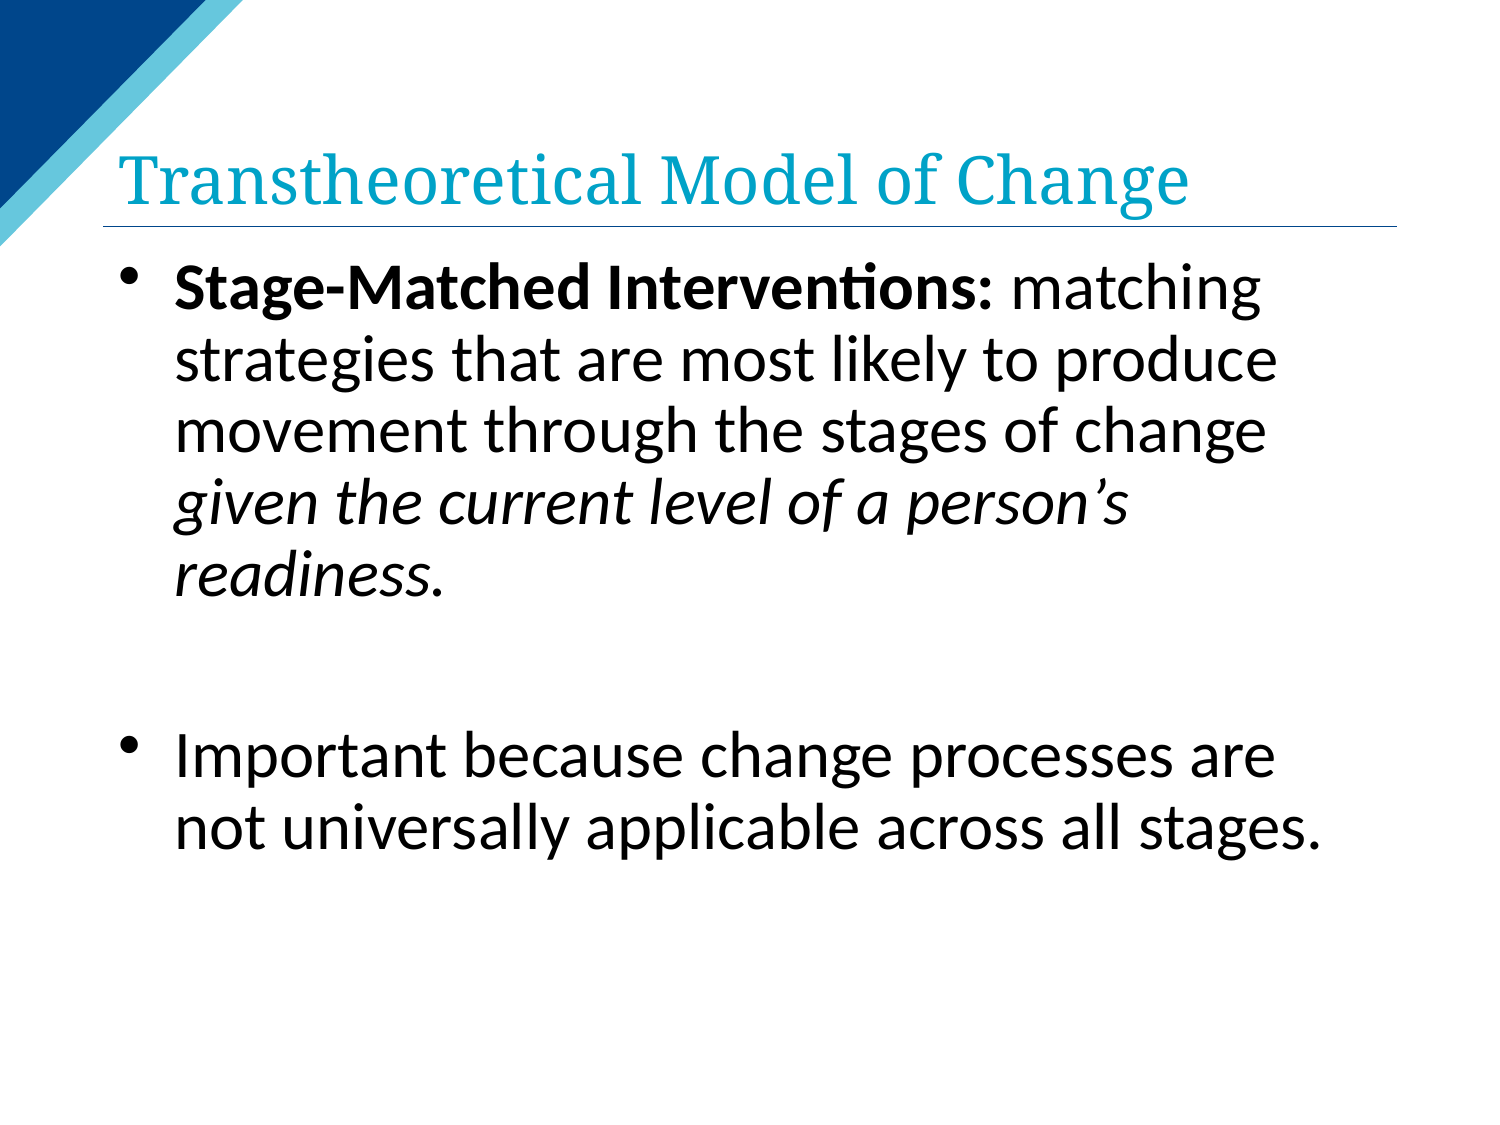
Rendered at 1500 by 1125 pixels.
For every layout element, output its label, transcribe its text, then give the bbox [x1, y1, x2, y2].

list Stage-Matched Interventions: matching strategies that are most likely to produce movement through the stages of change given the current level of a person’s readiness. Important because change processes are not universally applicable across all stages. [103, 244, 1397, 1012]
title Transtheoretical Model of Change [103, 59, 1397, 227]
